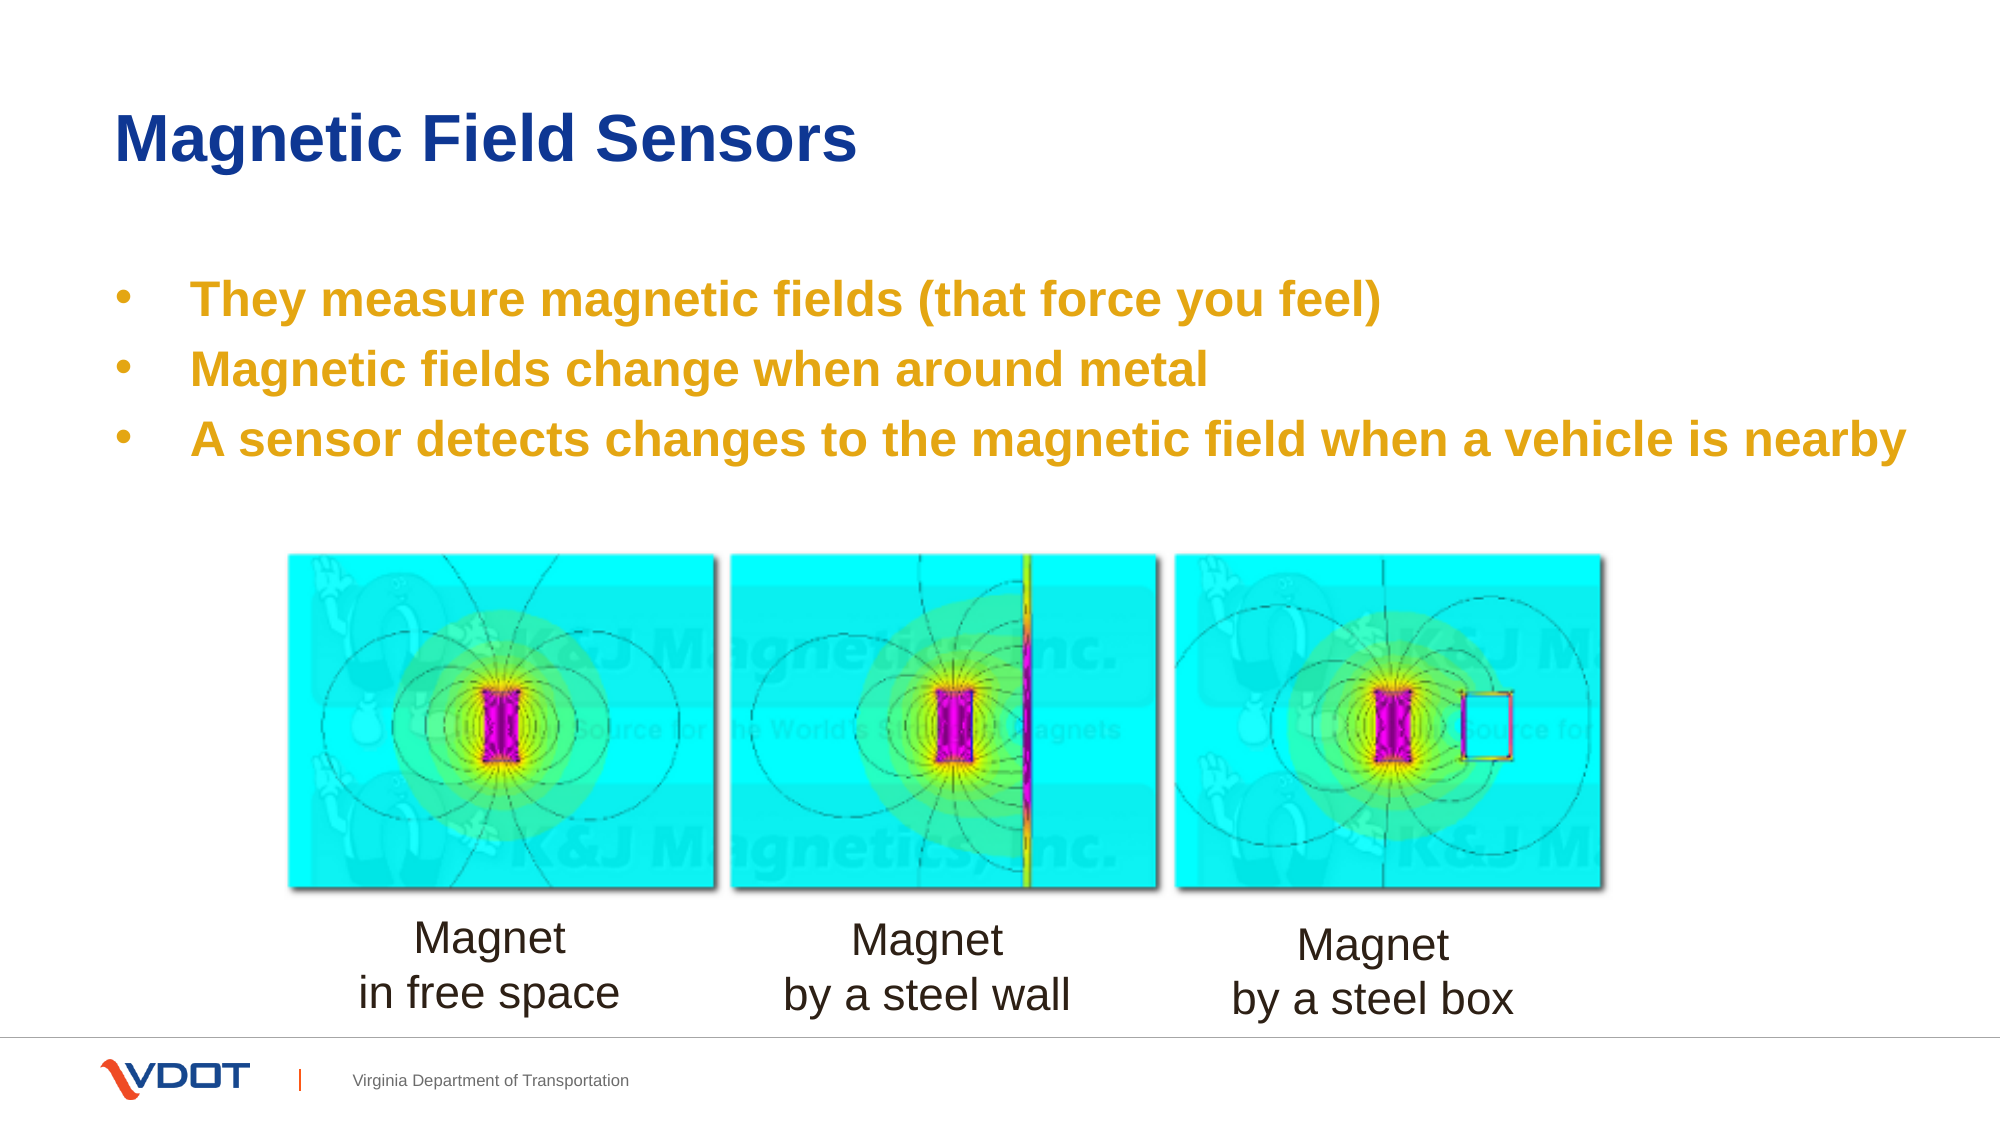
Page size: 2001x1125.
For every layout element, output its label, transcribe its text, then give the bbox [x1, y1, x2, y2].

picture [283, 550, 1613, 952]
list Magnetic Field Sensors They measure magnetic fields (that force you feel) Magnetic fields change when around metal A sensor detects changes to the magnetic field when a vehicle is nearby [99, 87, 1934, 476]
text_box Magnet by a steel wall [768, 960, 1087, 1028]
text_box Magnet by a steel box [1216, 960, 1530, 1032]
footer Virginia Department of Transportation [337, 1068, 1188, 1092]
picture [100, 1059, 250, 1100]
text_box Magnet in free space [343, 960, 636, 1025]
